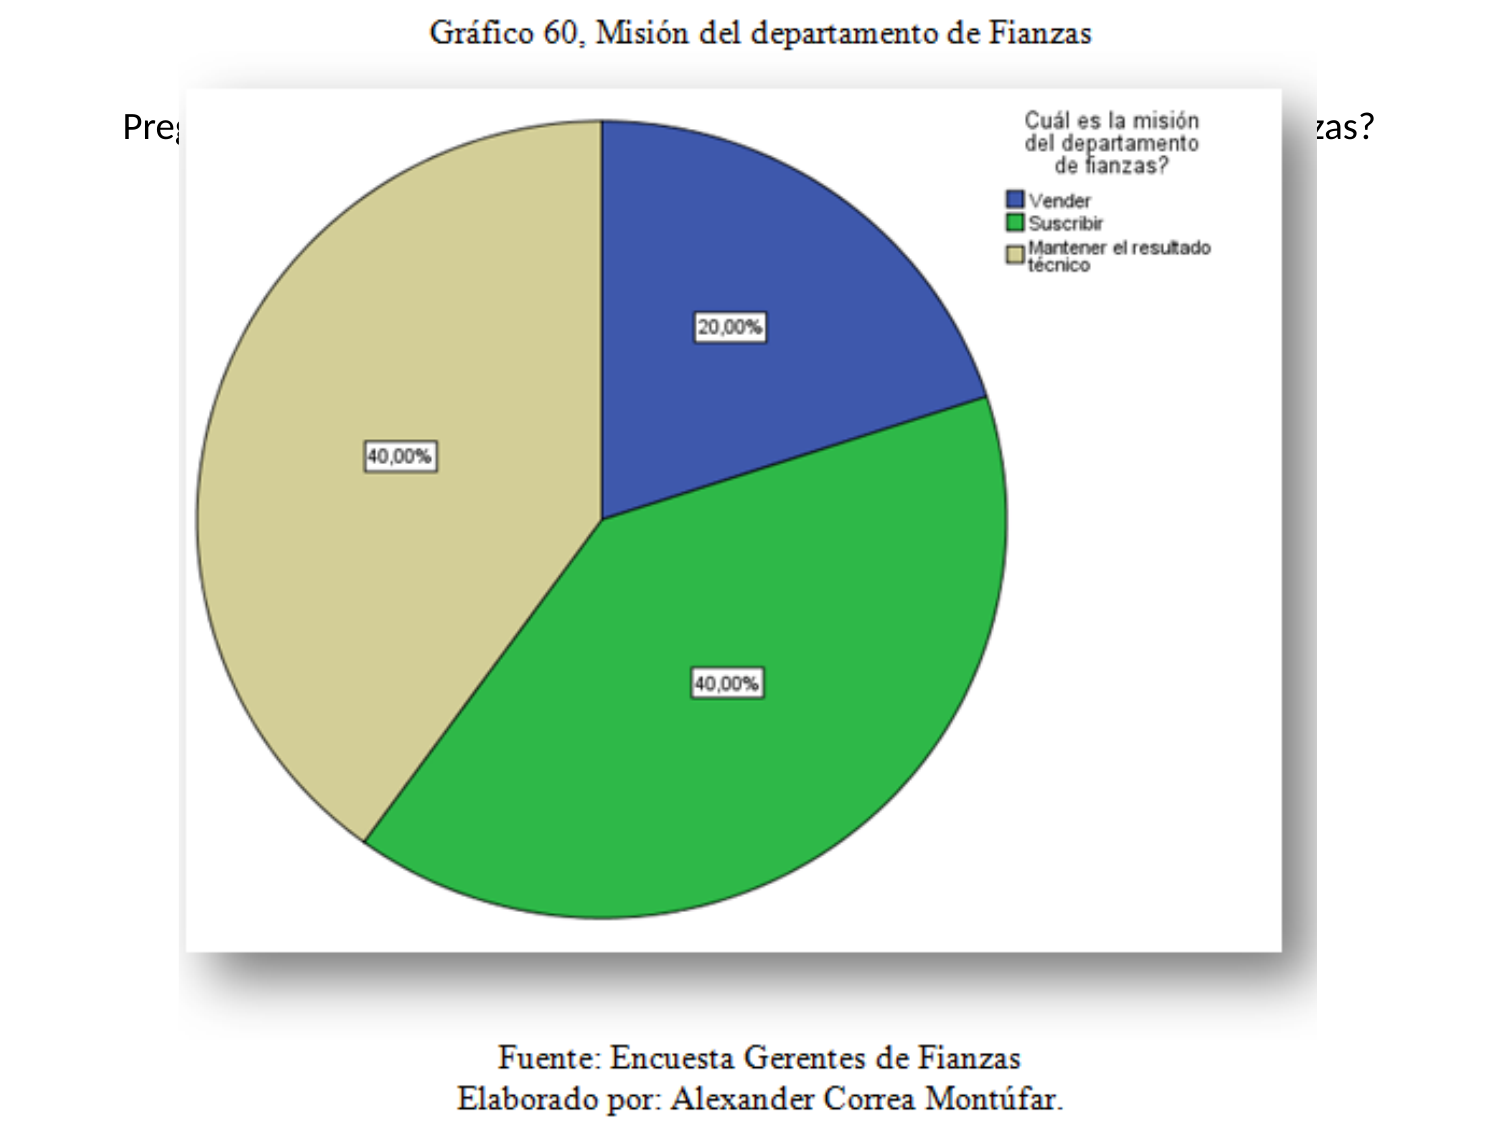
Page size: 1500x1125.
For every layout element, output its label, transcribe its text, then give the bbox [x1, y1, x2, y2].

picture [178, 7, 1318, 1118]
title Pregunta 1 Encuesta Gerentes.- ¿Cuál es la misión del departamento de fianzas? [1323, 45, 1425, 233]
title Pregunta 1 Encuesta Gerentes.- ¿Cuál es la misión del departamento de fianzas? [75, 45, 173, 233]
